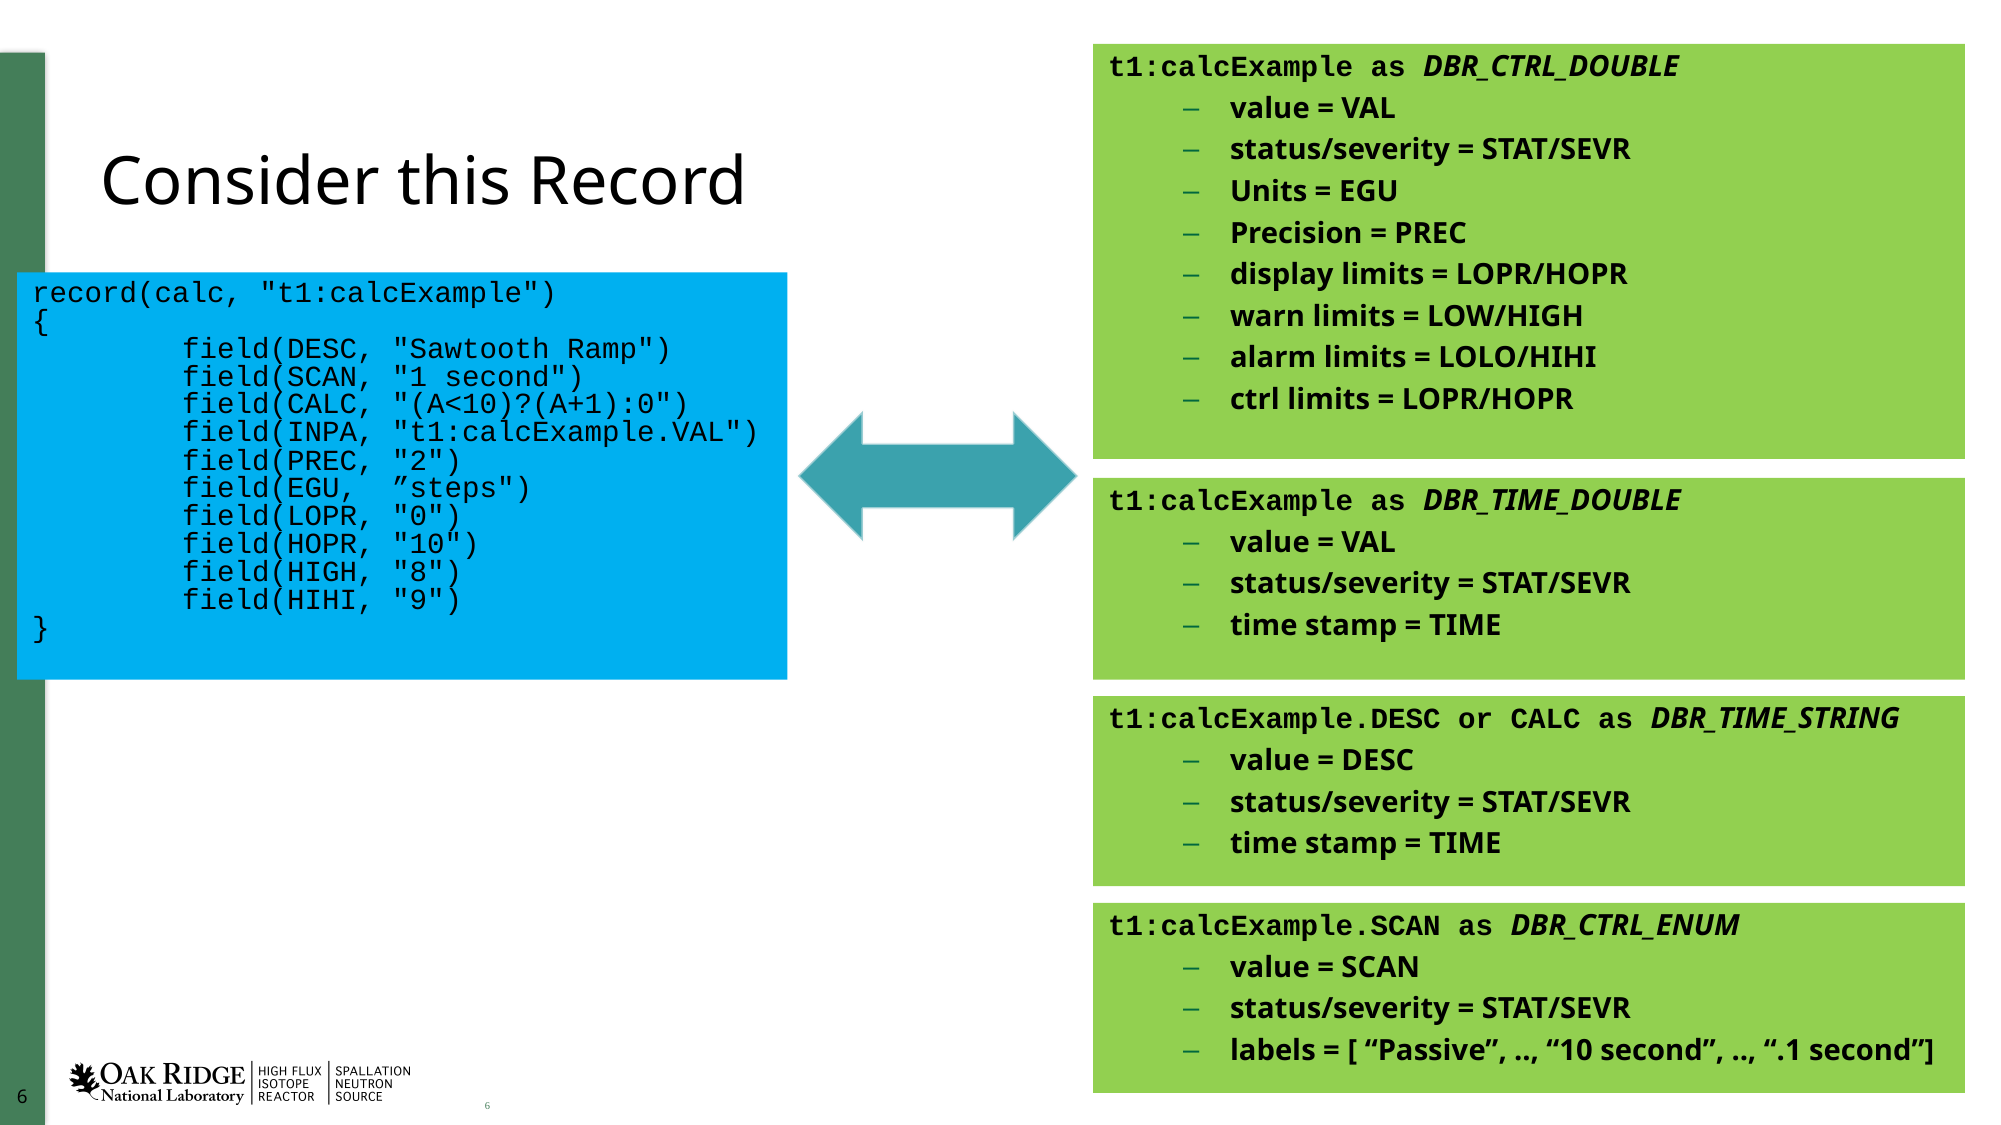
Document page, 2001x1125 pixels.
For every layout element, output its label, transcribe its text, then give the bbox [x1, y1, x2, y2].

text_box t1:calcExample.SCAN as DBR_CTRL_ENUM value = SCAN status/severity = STAT/SEVR labels = [ “Passive”, .., “10 second”, .., “.1 second”] [1093, 902, 1965, 1093]
text_box t1:calcExample as DBR_TIME_DOUBLE value = VAL status/severity = STAT/SEVR time stamp = TIME [1093, 477, 1965, 680]
list record(calc, "t1:calcExample") { field(DESC, "Sawtooth Ramp") field(SCAN, "1 second") field(CALC, "(A<10)?(A+1):0") field(INPA, "t1:calcExample.VAL") field(PREC, "2") field(EGU, ”steps") field(LOPR, "0") field(HOPR, "10") field(HIGH, "8") field(HIHI, "9") } [16, 272, 788, 680]
text_box t1:calcExample.DESC or CALC as DBR_TIME_STRING value = DESC status/severity = STAT/SEVR time stamp = TIME [1093, 696, 1965, 887]
slide_number 6 [249, 1092, 725, 1123]
picture [66, 1058, 413, 1108]
text_box t1:calcExample as DBR_CTRL_DOUBLE value = VAL status/severity = STAT/SEVR Units = EGU Precision = PREC display limits = LOPR/HOPR warn limits = LOW/HIGH alarm limits = LOLO/HIHI ctrl limits = LOPR/HOPR [1093, 43, 1965, 459]
title Consider this Record [85, 139, 826, 228]
text_box [796, 409, 1079, 543]
